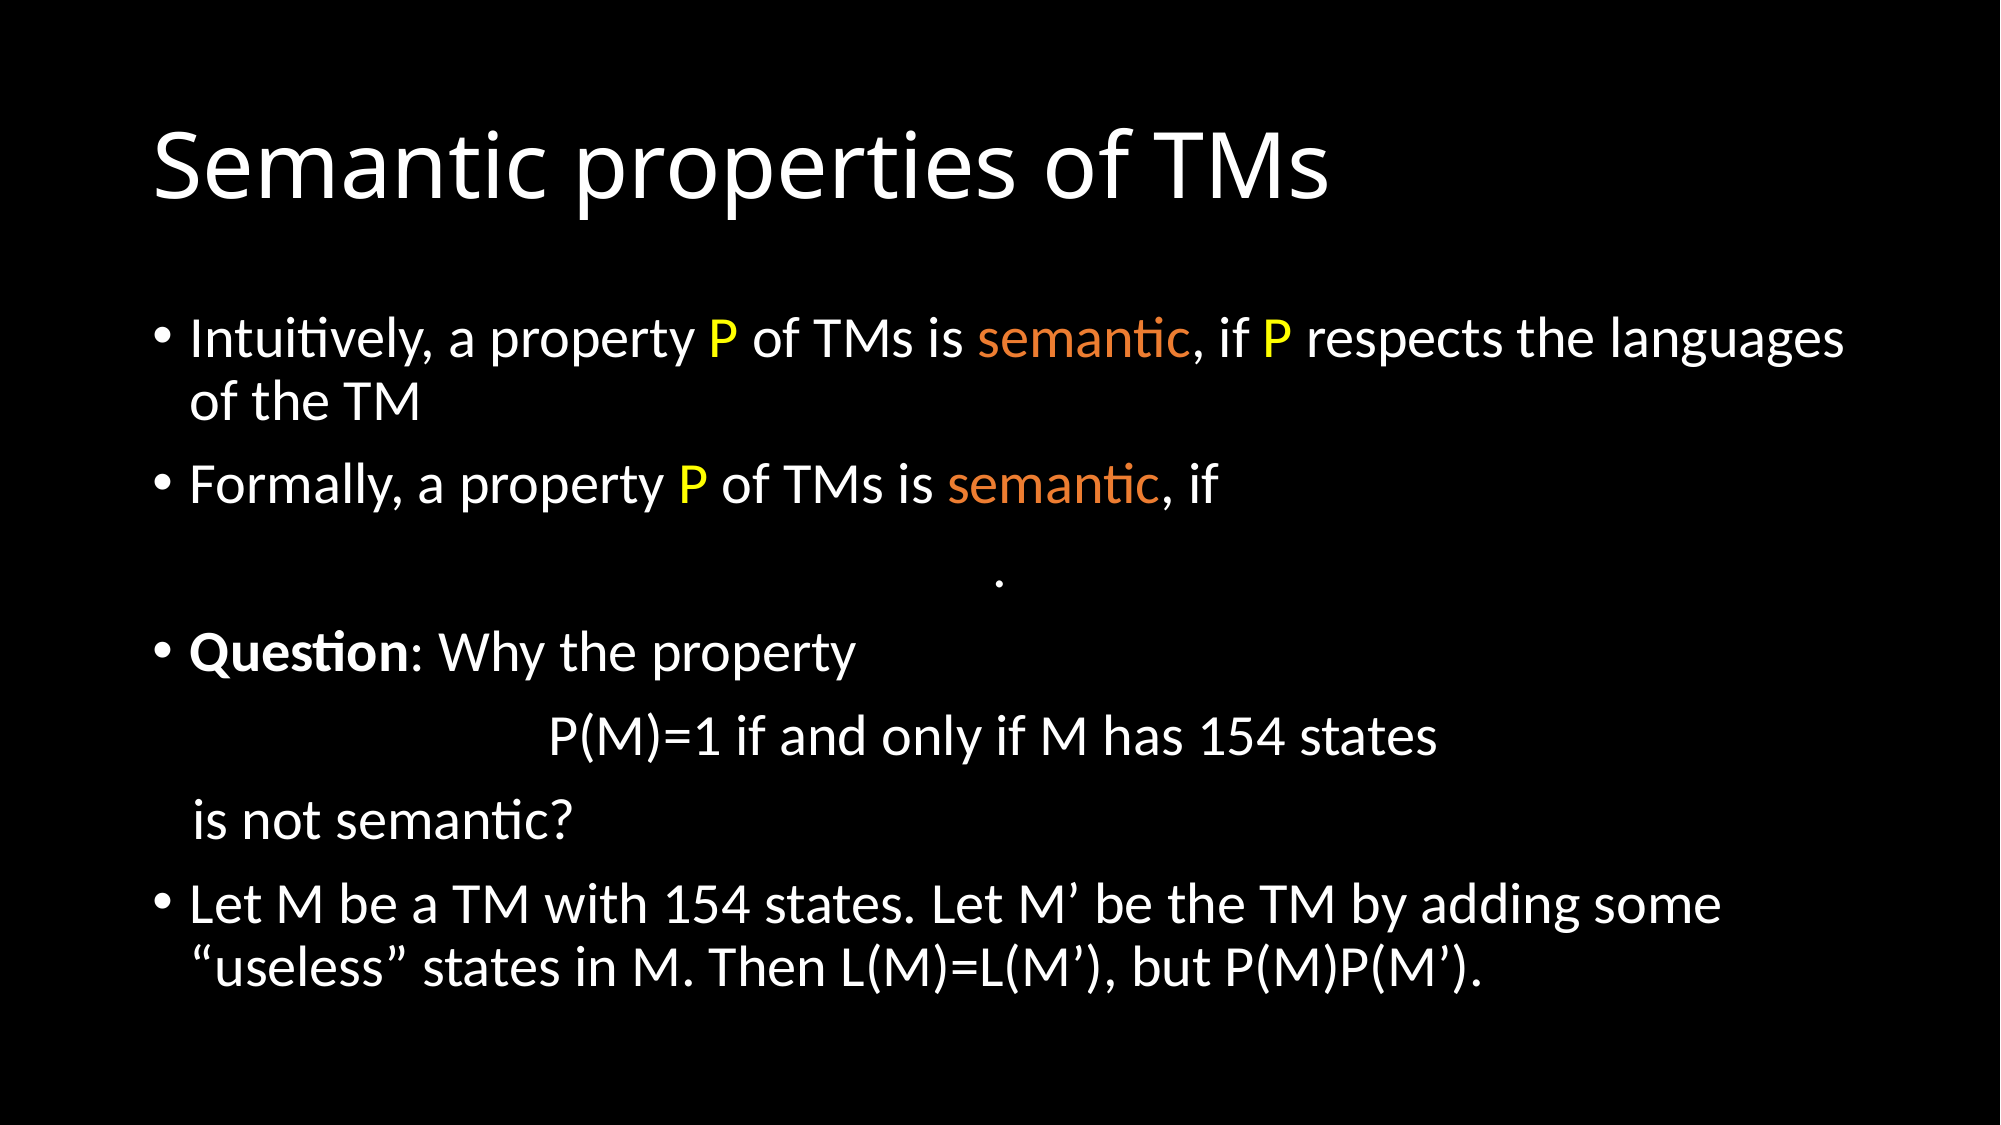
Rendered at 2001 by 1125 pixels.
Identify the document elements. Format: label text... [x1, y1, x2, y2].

title Semantic properties of TMs [137, 59, 1863, 278]
